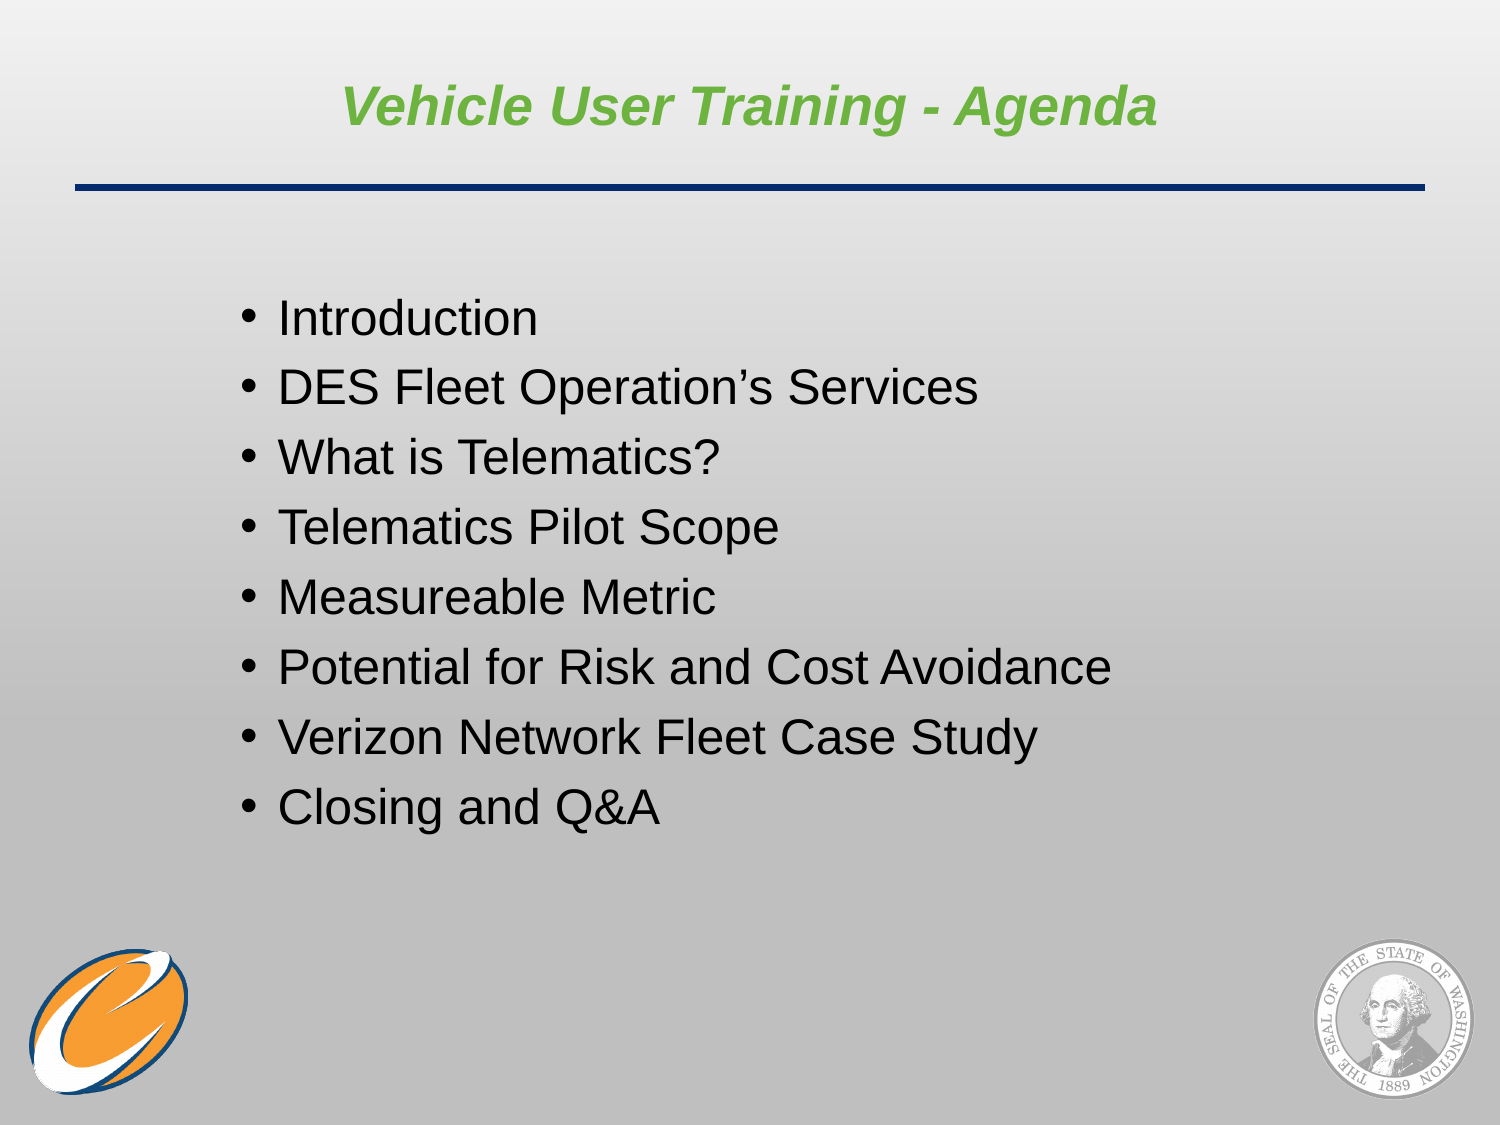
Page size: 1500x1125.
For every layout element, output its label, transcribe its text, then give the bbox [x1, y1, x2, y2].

picture [1312, 937, 1475, 1100]
list Introduction DES Fleet Operation’s Services What is Telematics? Telematics Pilot Scope Measureable Metric Potential for Risk and Cost Avoidance Verizon Network Fleet Case Study Closing and Q&A [75, 213, 1425, 963]
picture [29, 949, 188, 1095]
title Vehicle User Training - Agenda [75, 62, 1425, 213]
